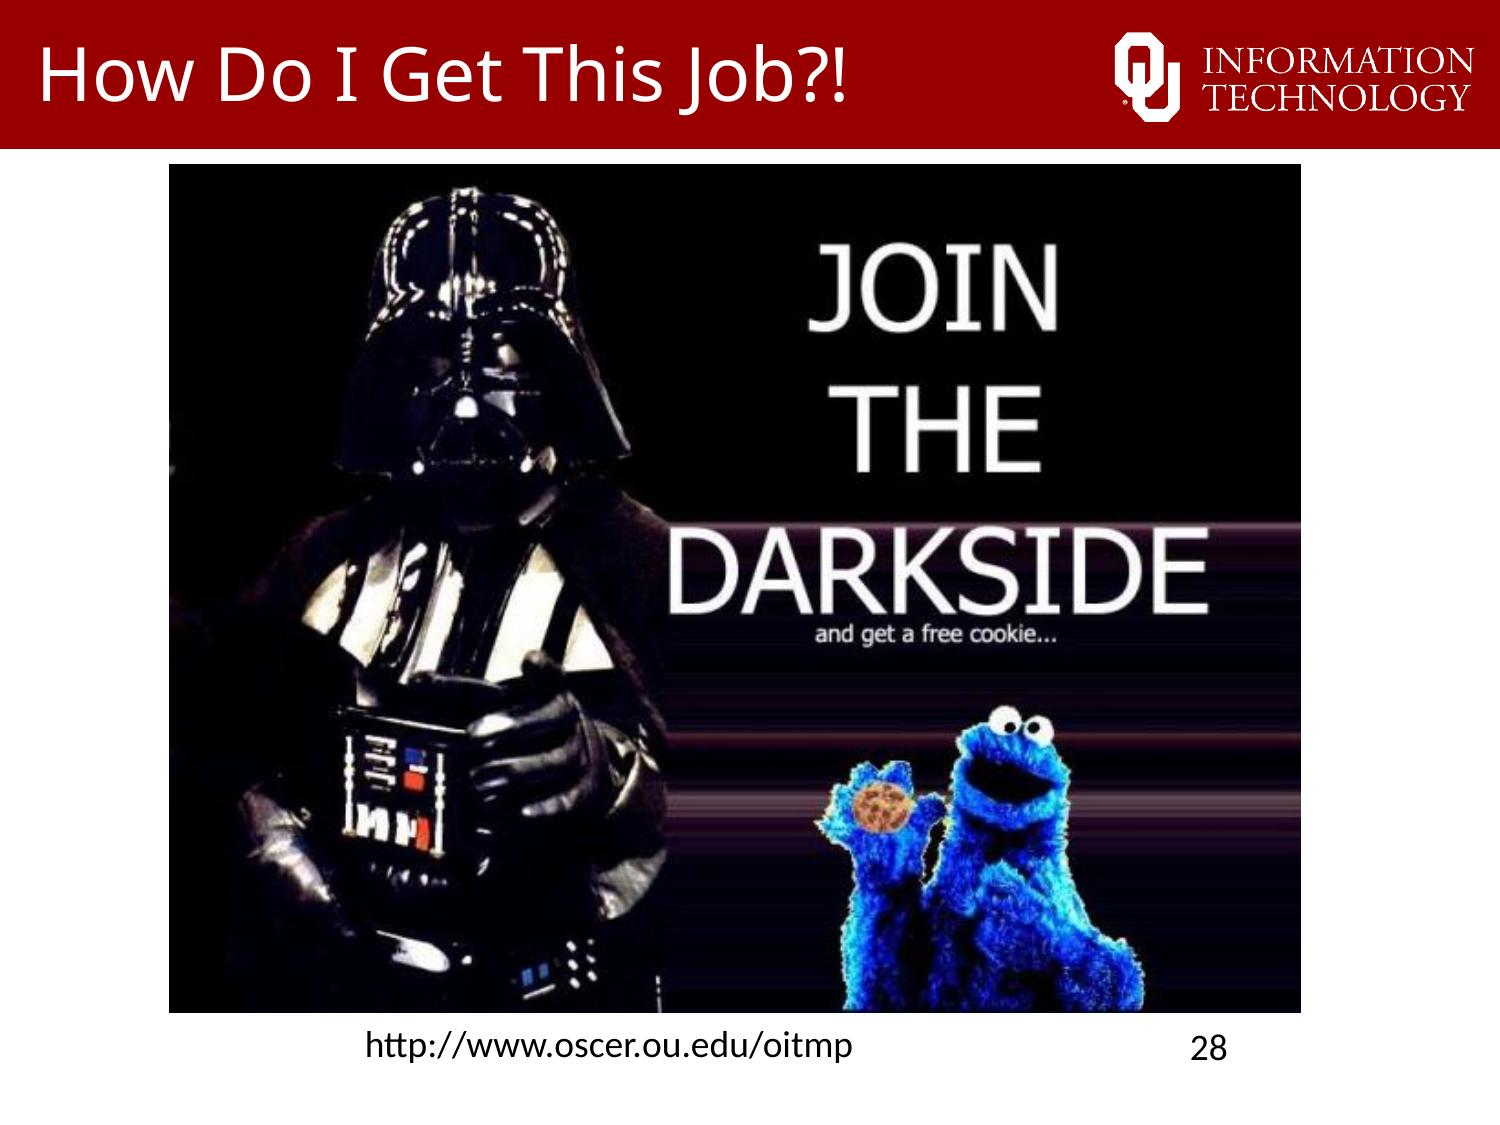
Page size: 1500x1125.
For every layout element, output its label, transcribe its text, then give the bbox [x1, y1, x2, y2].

title How Do I Get This Job?! [21, 19, 1301, 131]
picture [0, 0, 1500, 1013]
text_box 28 [1174, 1015, 1388, 1091]
text_box http://www.oscer.ou.edu/oitmp [349, 1021, 1174, 1088]
